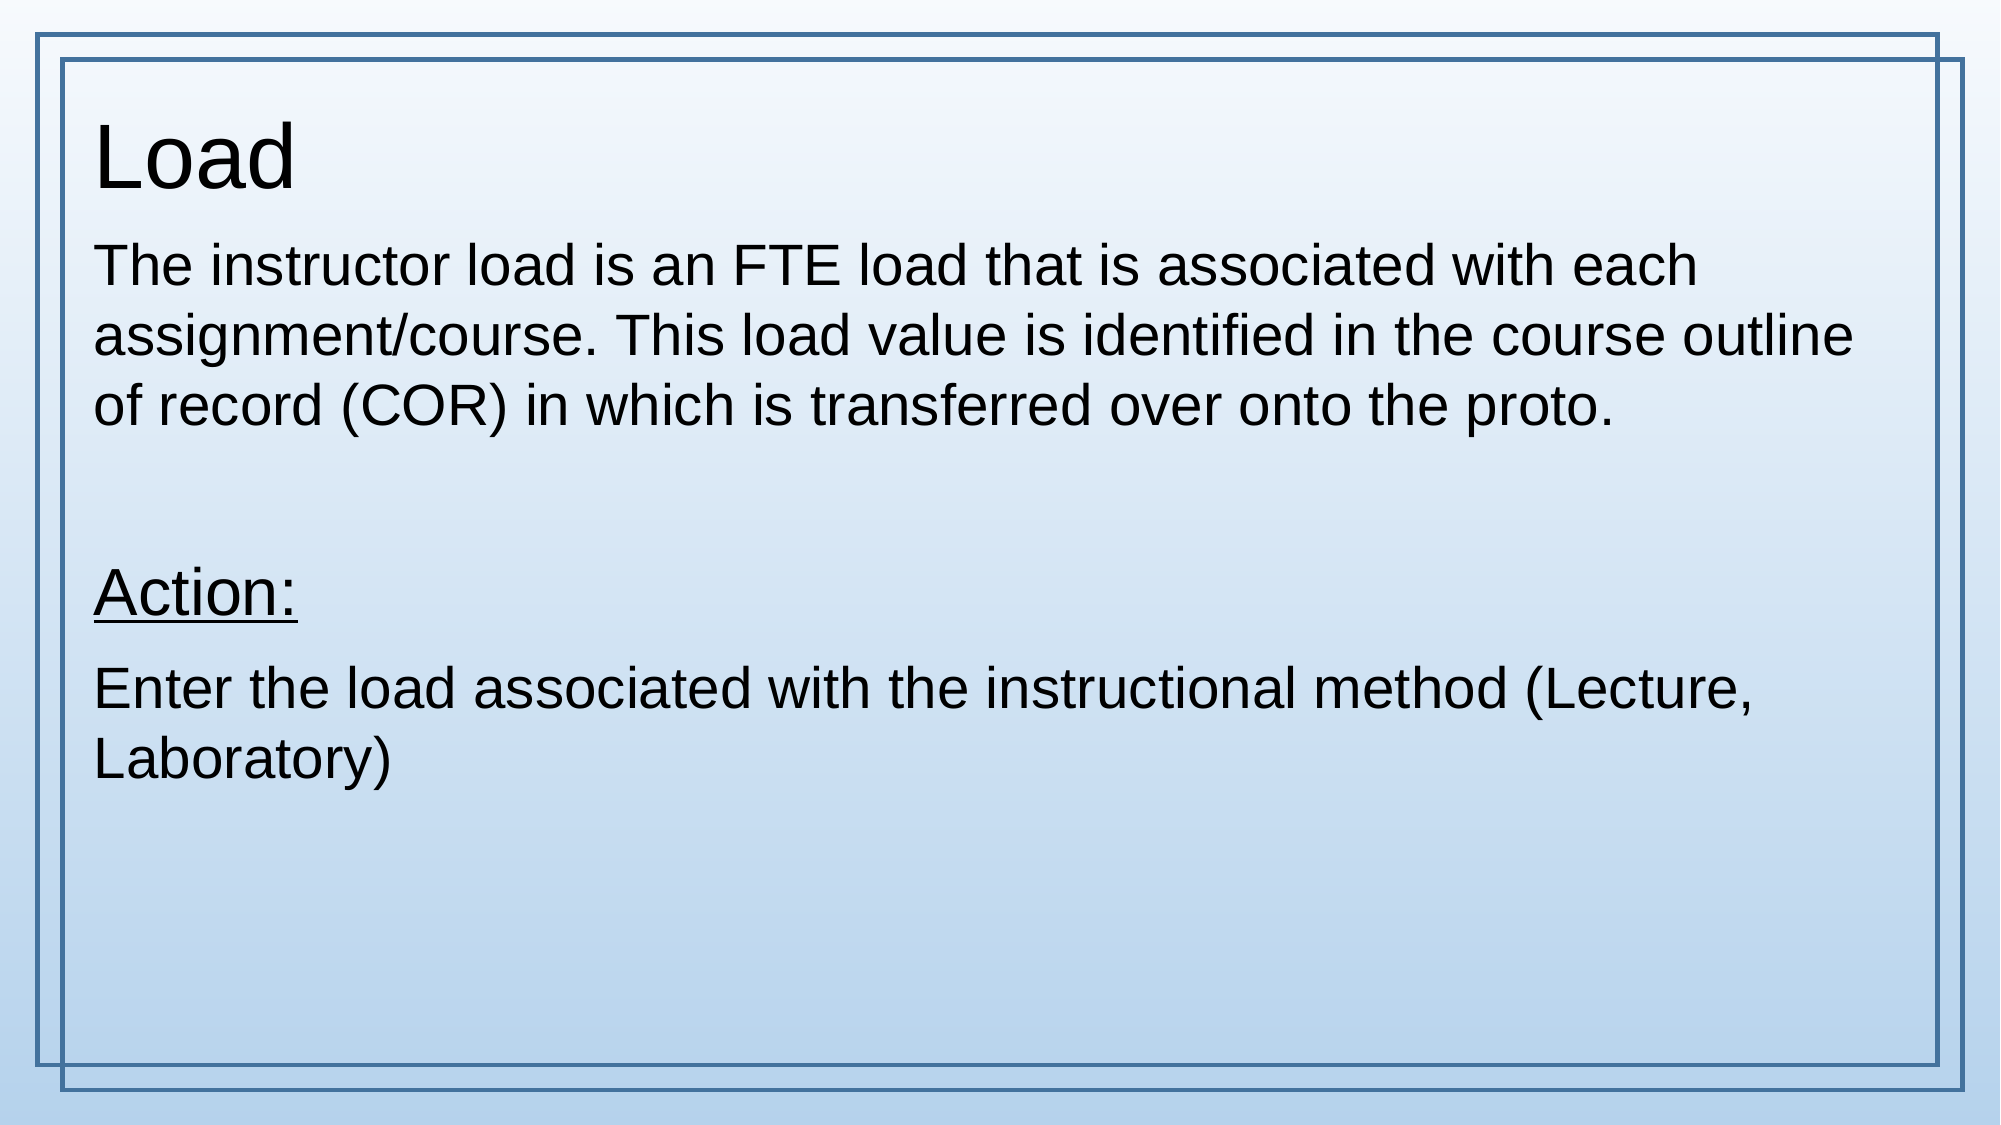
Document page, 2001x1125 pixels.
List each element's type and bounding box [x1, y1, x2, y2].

text_box [37, 34, 1963, 1091]
